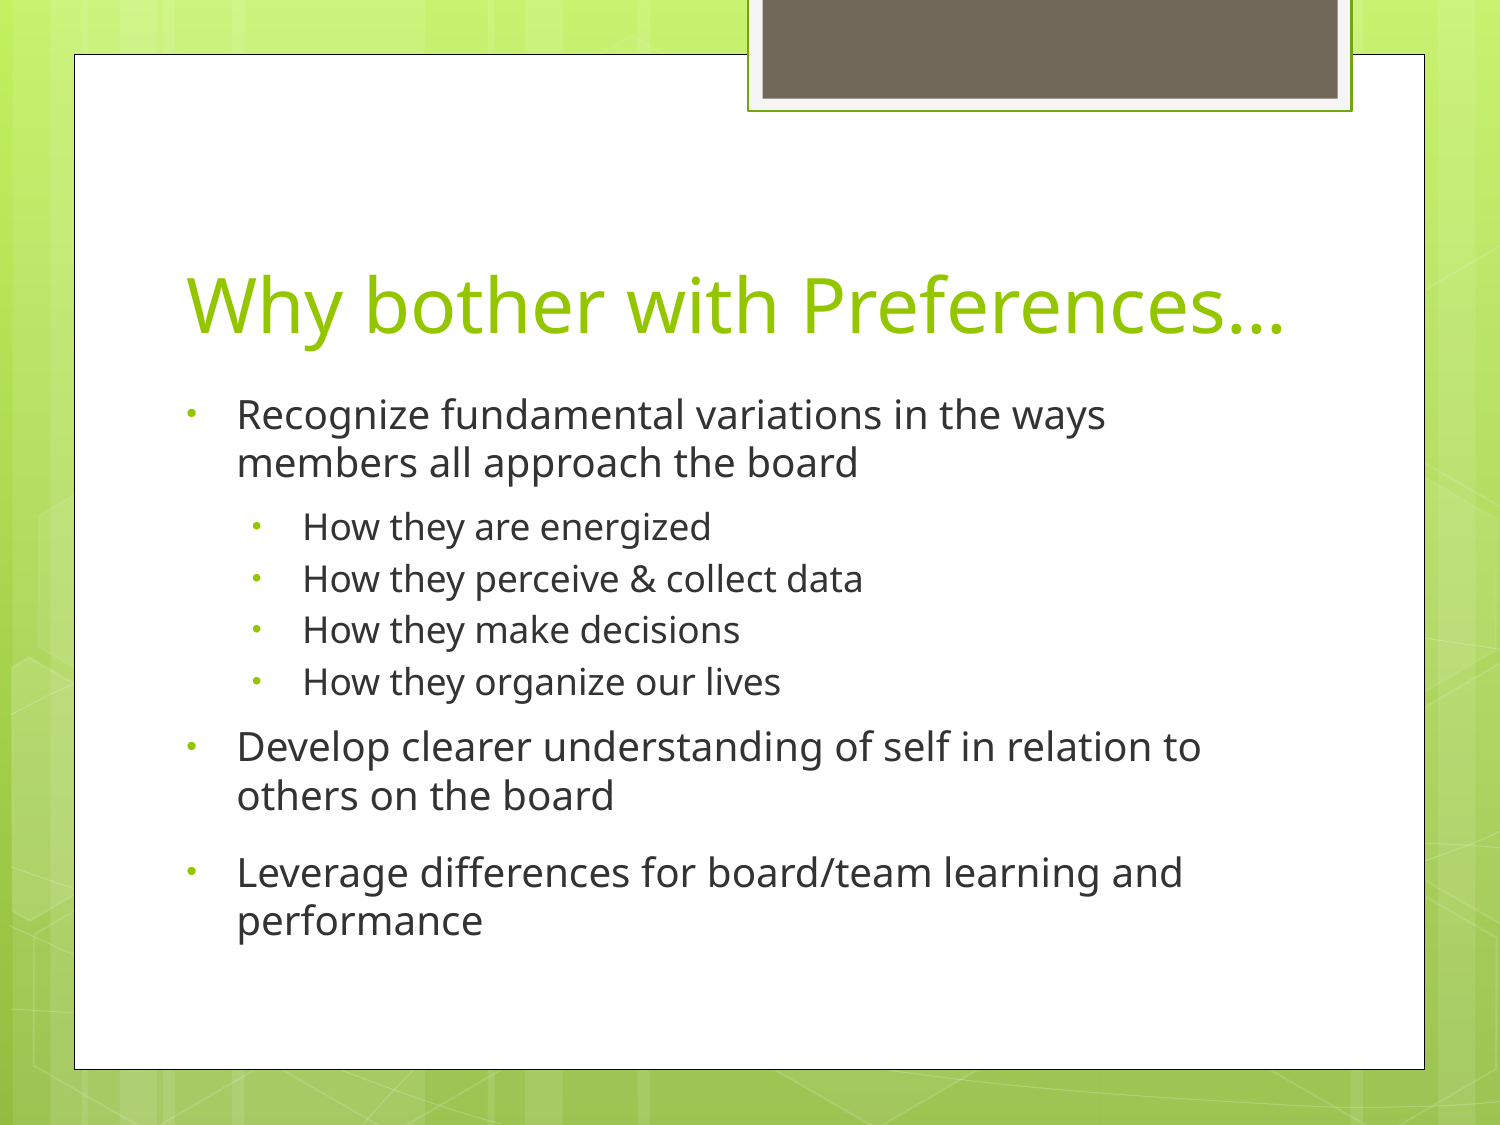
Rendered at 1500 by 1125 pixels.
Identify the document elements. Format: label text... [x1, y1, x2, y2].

list Recognize fundamental variations in the ways members all approach the board How they are energized How they perceive & collect data How they make decisions How they organize our lives Develop clearer understanding of self in relation to others on the board Leverage differences for board/team learning and performance [171, 381, 1283, 957]
title Why bother with Preferences… [171, 168, 1324, 357]
